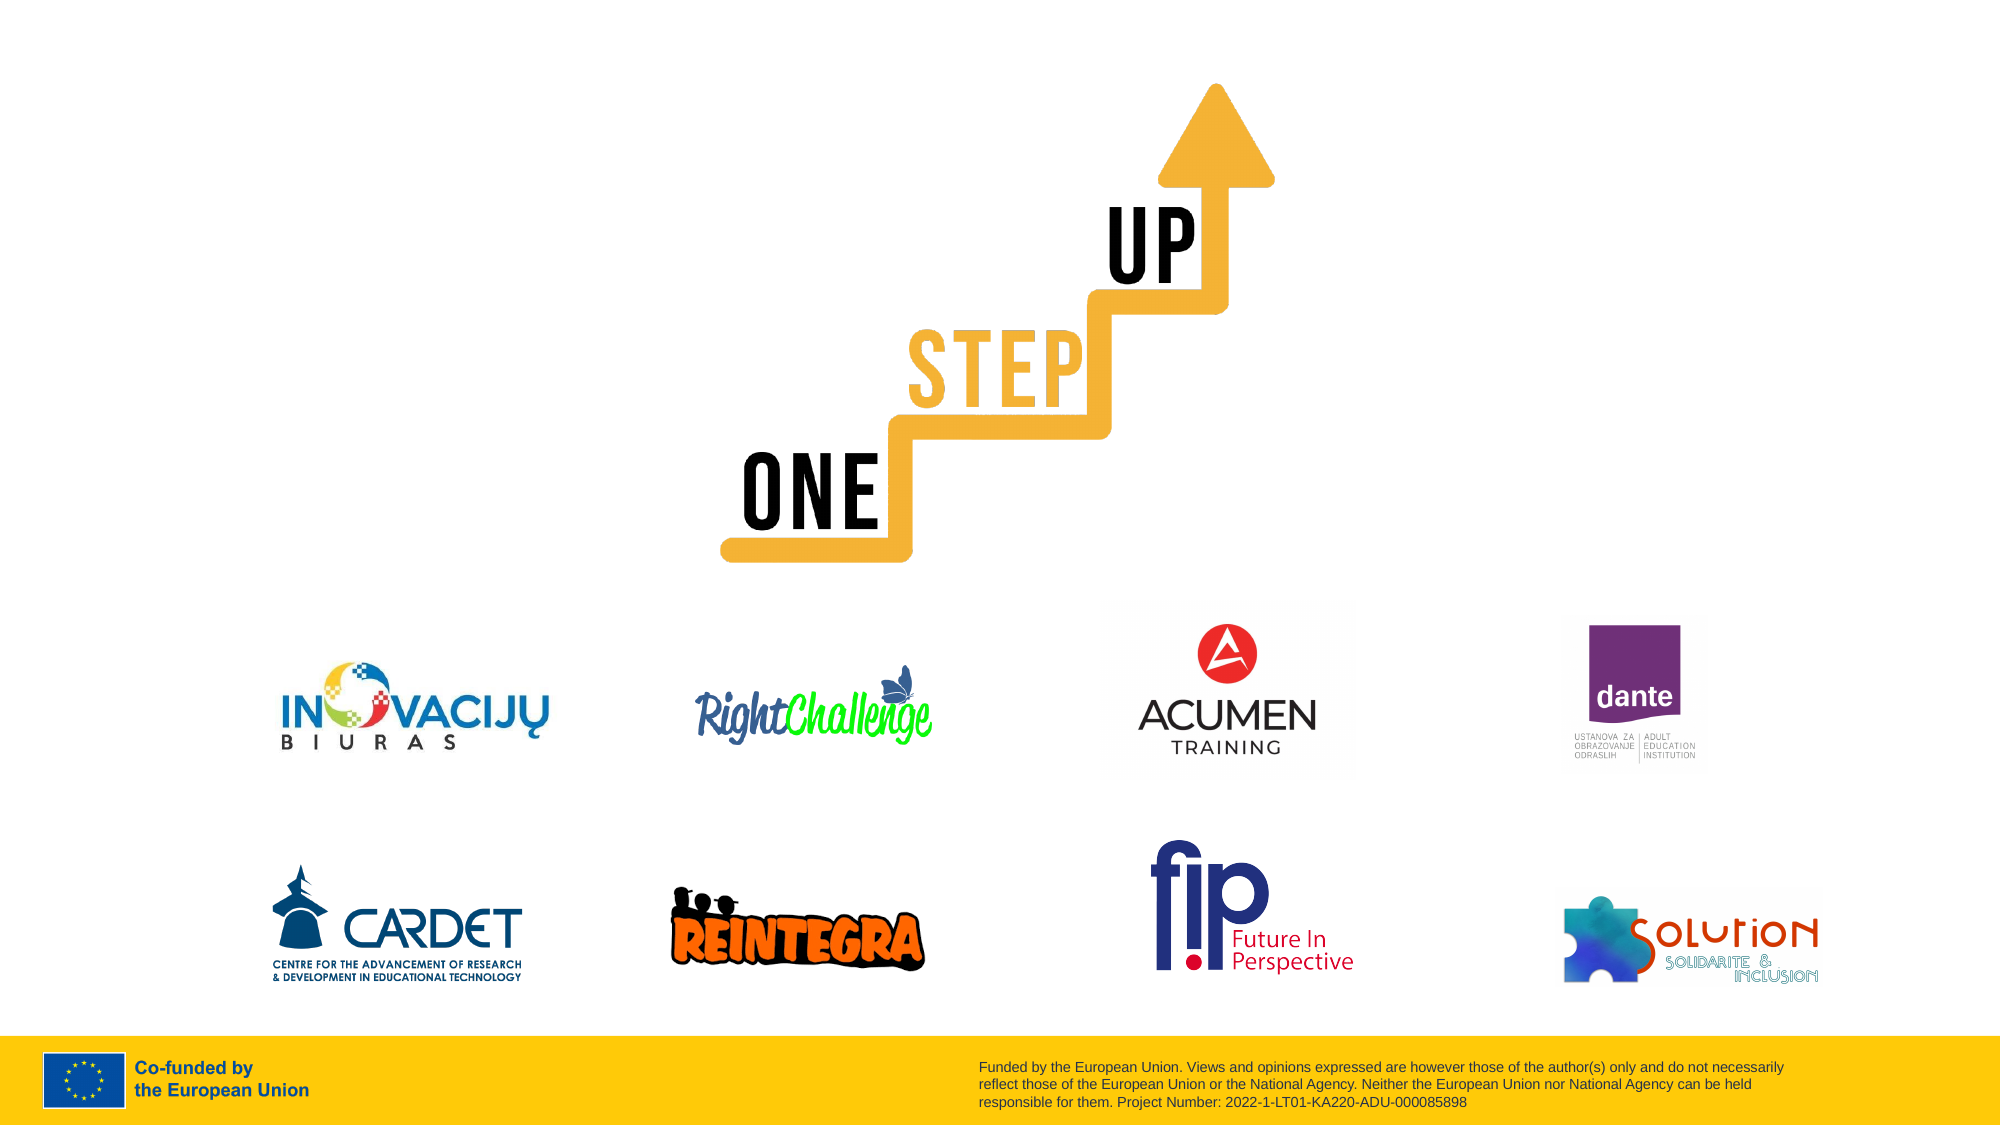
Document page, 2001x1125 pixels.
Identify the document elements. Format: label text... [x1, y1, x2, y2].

picture [248, 0, 1708, 990]
picture [40, 1049, 329, 1111]
picture [1554, 887, 1823, 988]
picture [663, 834, 932, 1023]
picture [1151, 839, 1354, 976]
text_box [0, 1035, 2000, 1125]
text_box Funded by the European Union. Views and opinions expressed are however those of the author(s) only and do not necessarily reflect those of the European Union or the National Agency. Neither the European Union nor National Agency can be held responsible for them. Project Number: 2022-1-LT01-KA220-ADU-000085898 [963, 1050, 1842, 1118]
